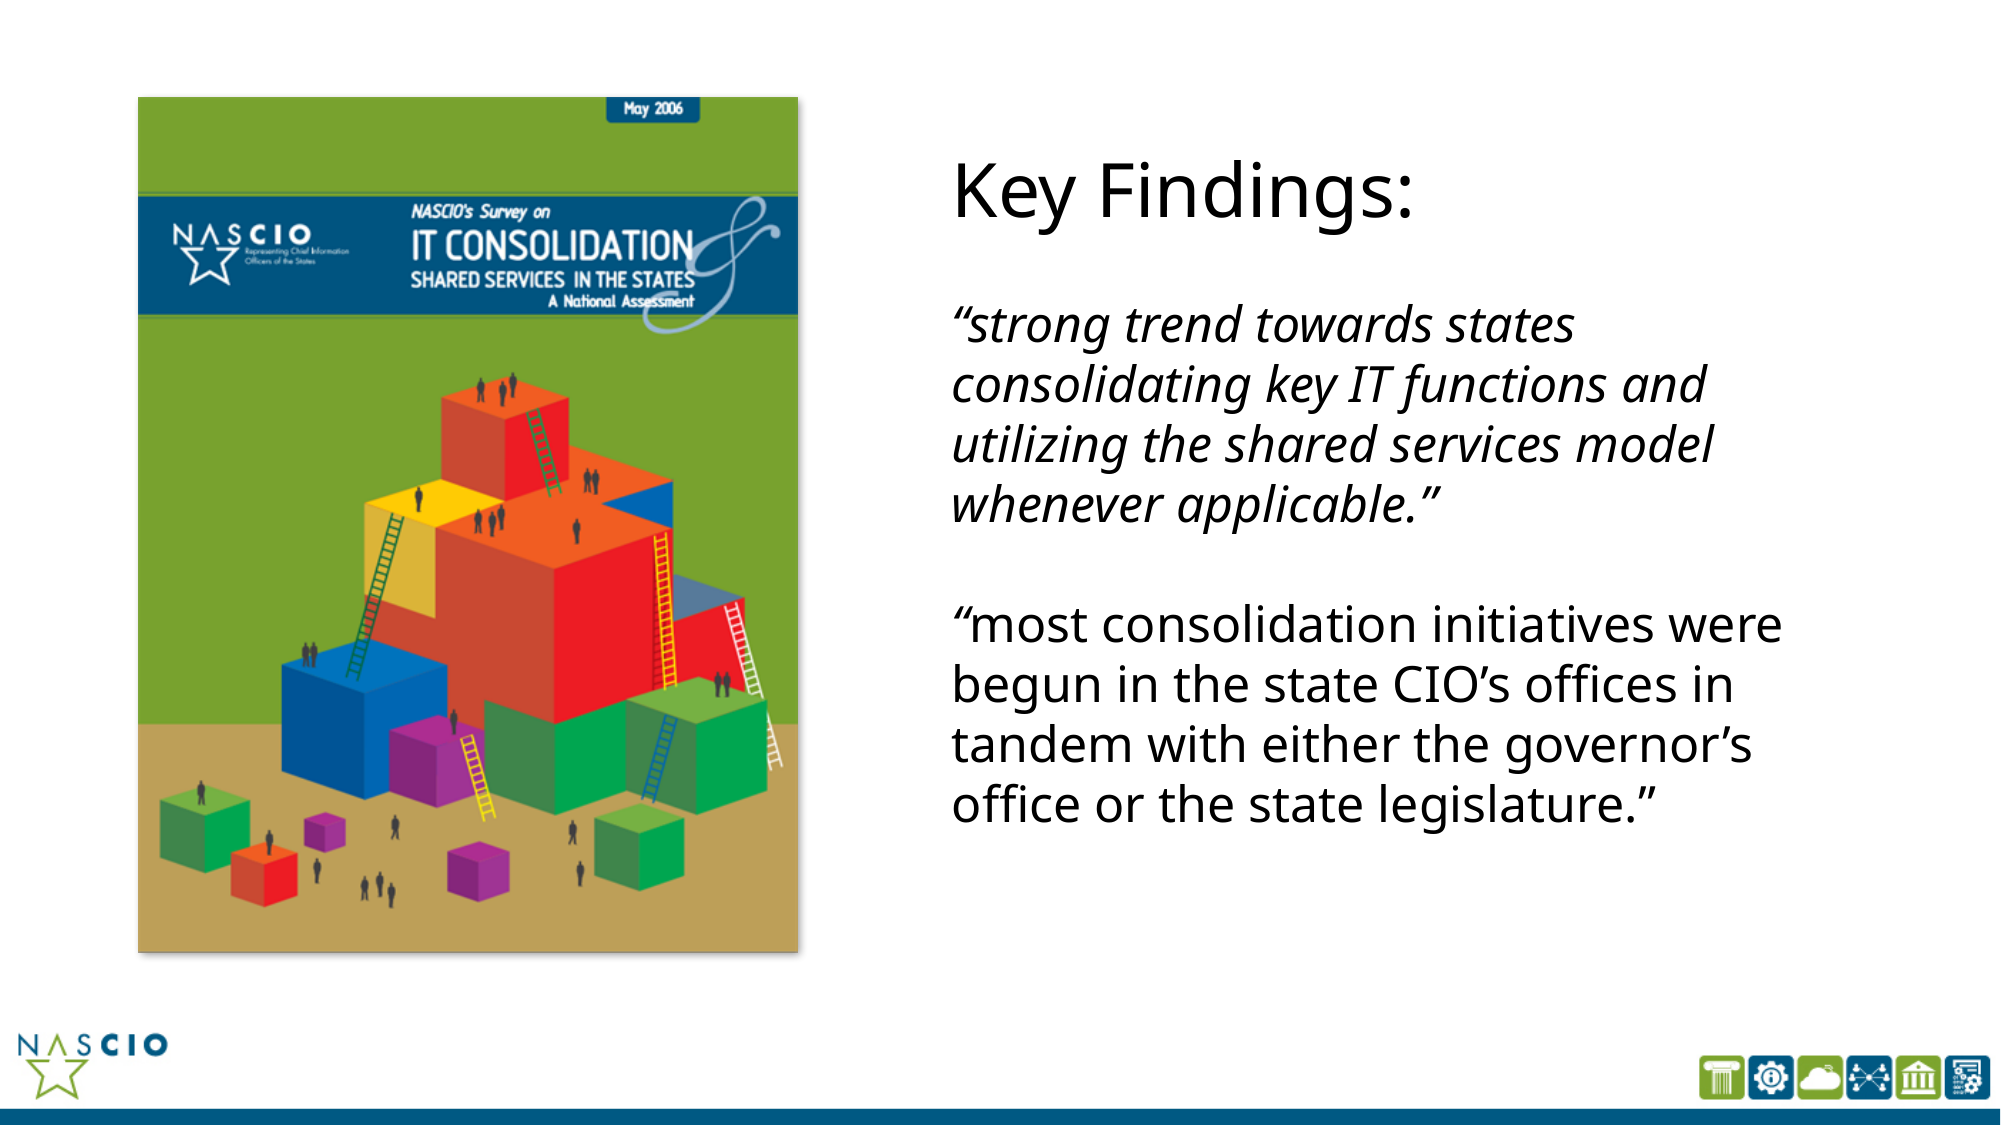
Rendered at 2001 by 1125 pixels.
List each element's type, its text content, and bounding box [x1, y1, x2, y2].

picture [0, 0, 2001, 1108]
title Key Findings: “strong trend towards states consolidating key IT functions and utilizing the shared services model whenever applicable.” “most consolidation initiatives were begun in the state CIO’s offices in tandem with either the governor’s office or the state legislature.” [936, 355, 1850, 740]
